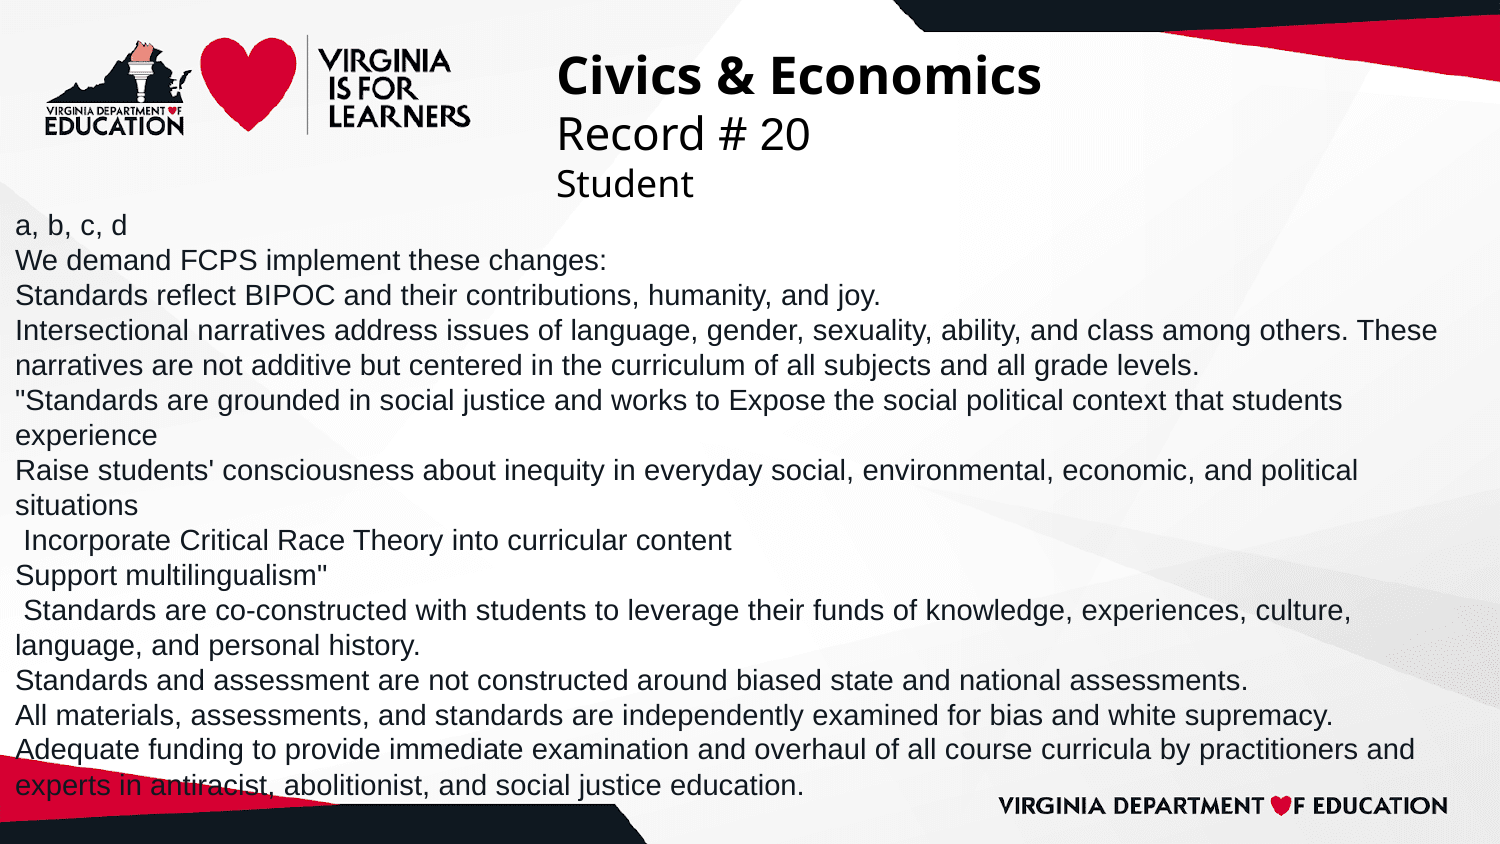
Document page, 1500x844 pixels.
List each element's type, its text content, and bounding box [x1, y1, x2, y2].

subtitle a, b, c, d We demand FCPS implement these changes: Standards reflect BIPOC and their contributions, humanity, and joy. Intersectional narratives address issues of language, gender, sexuality, ability, and class among others. These narratives are not additive but centered in the curriculum of all subjects and all grade levels. "Standards are grounded in social justice and works to Expose the social political context that students experience Raise students' consciousness about inequity in everyday social, environmental, economic, and political situations Incorporate Critical Race Theory into curricular content Support multilingualism" Standards are co-constructed with students to leverage their funds of knowledge, experiences, culture, language, and personal history. Standards and assessment are not constructed around biased state and national assessments. All materials, assessments, and standards are independently examined for bias and white supremacy. Adequate funding to provide immediate examination and overhaul of all course curricula by practitioners and experts in antiracist, abolitionist, and social justice education. [0, 191, 1500, 782]
title Civics & Economics Record # 20 Student [540, 55, 1488, 191]
picture [0, 0, 1500, 191]
picture [0, 782, 1500, 844]
